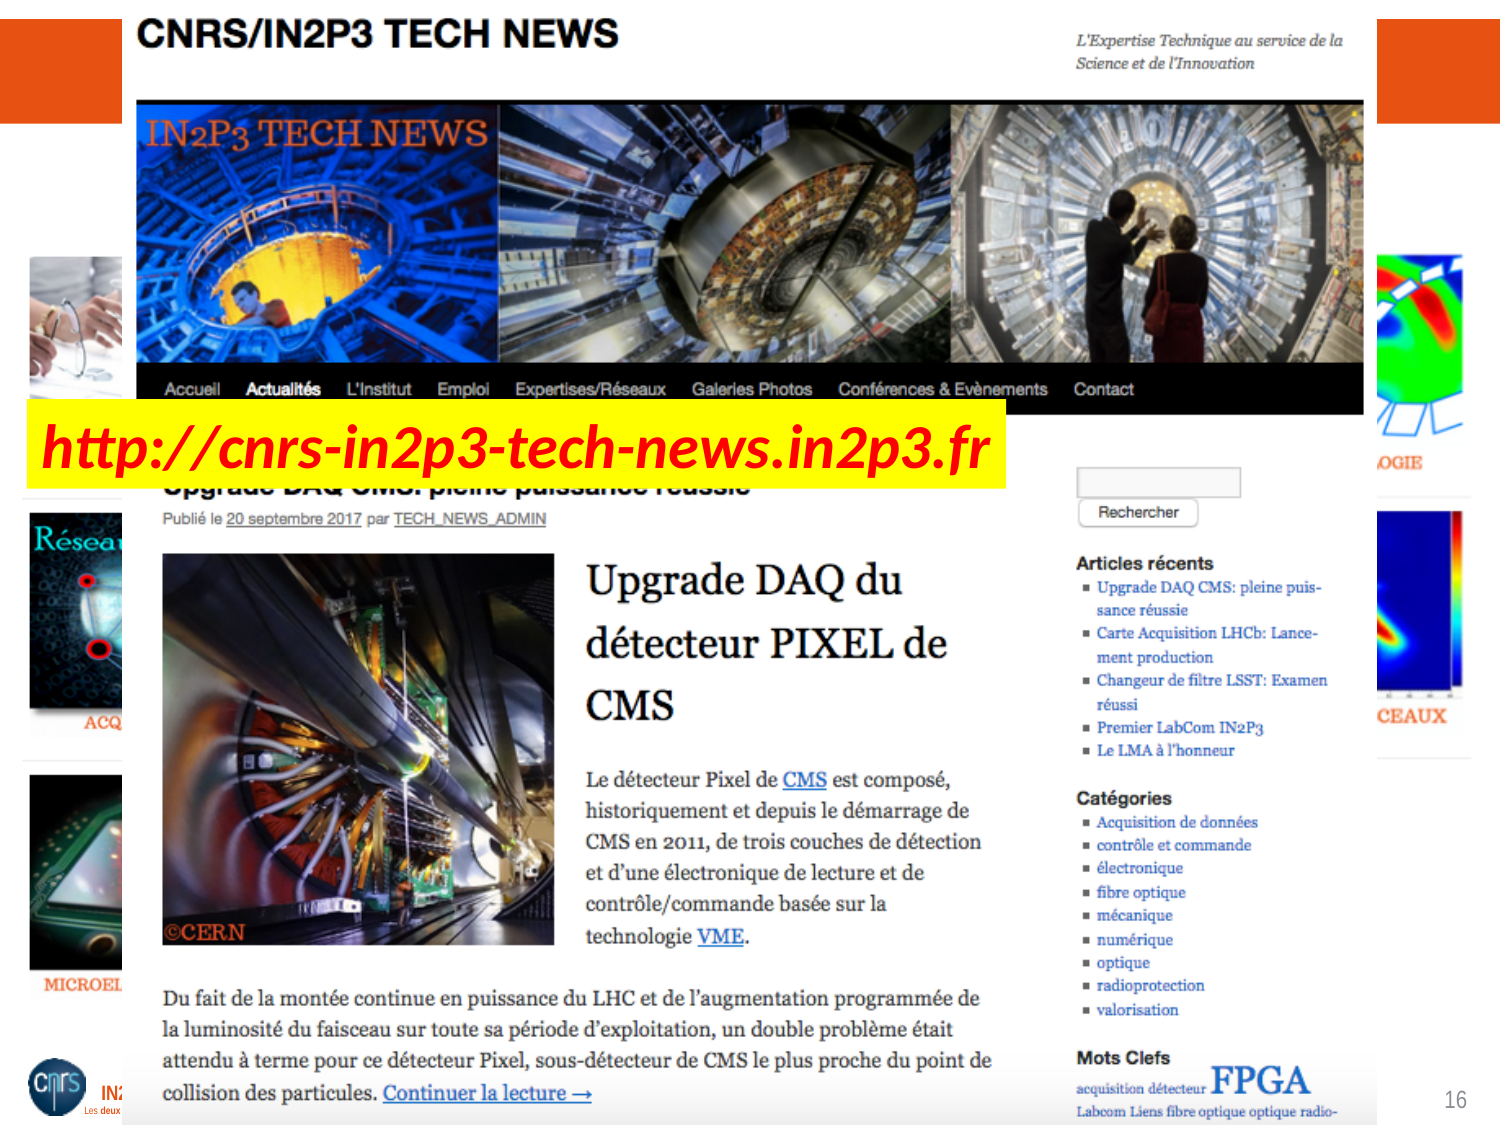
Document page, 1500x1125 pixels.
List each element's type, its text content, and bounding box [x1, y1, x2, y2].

picture [28, 1058, 86, 1116]
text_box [21, 243, 117, 1004]
picture [122, 0, 1377, 1125]
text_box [1382, 243, 1479, 1004]
slide_number 15 [1382, 1068, 1483, 1125]
